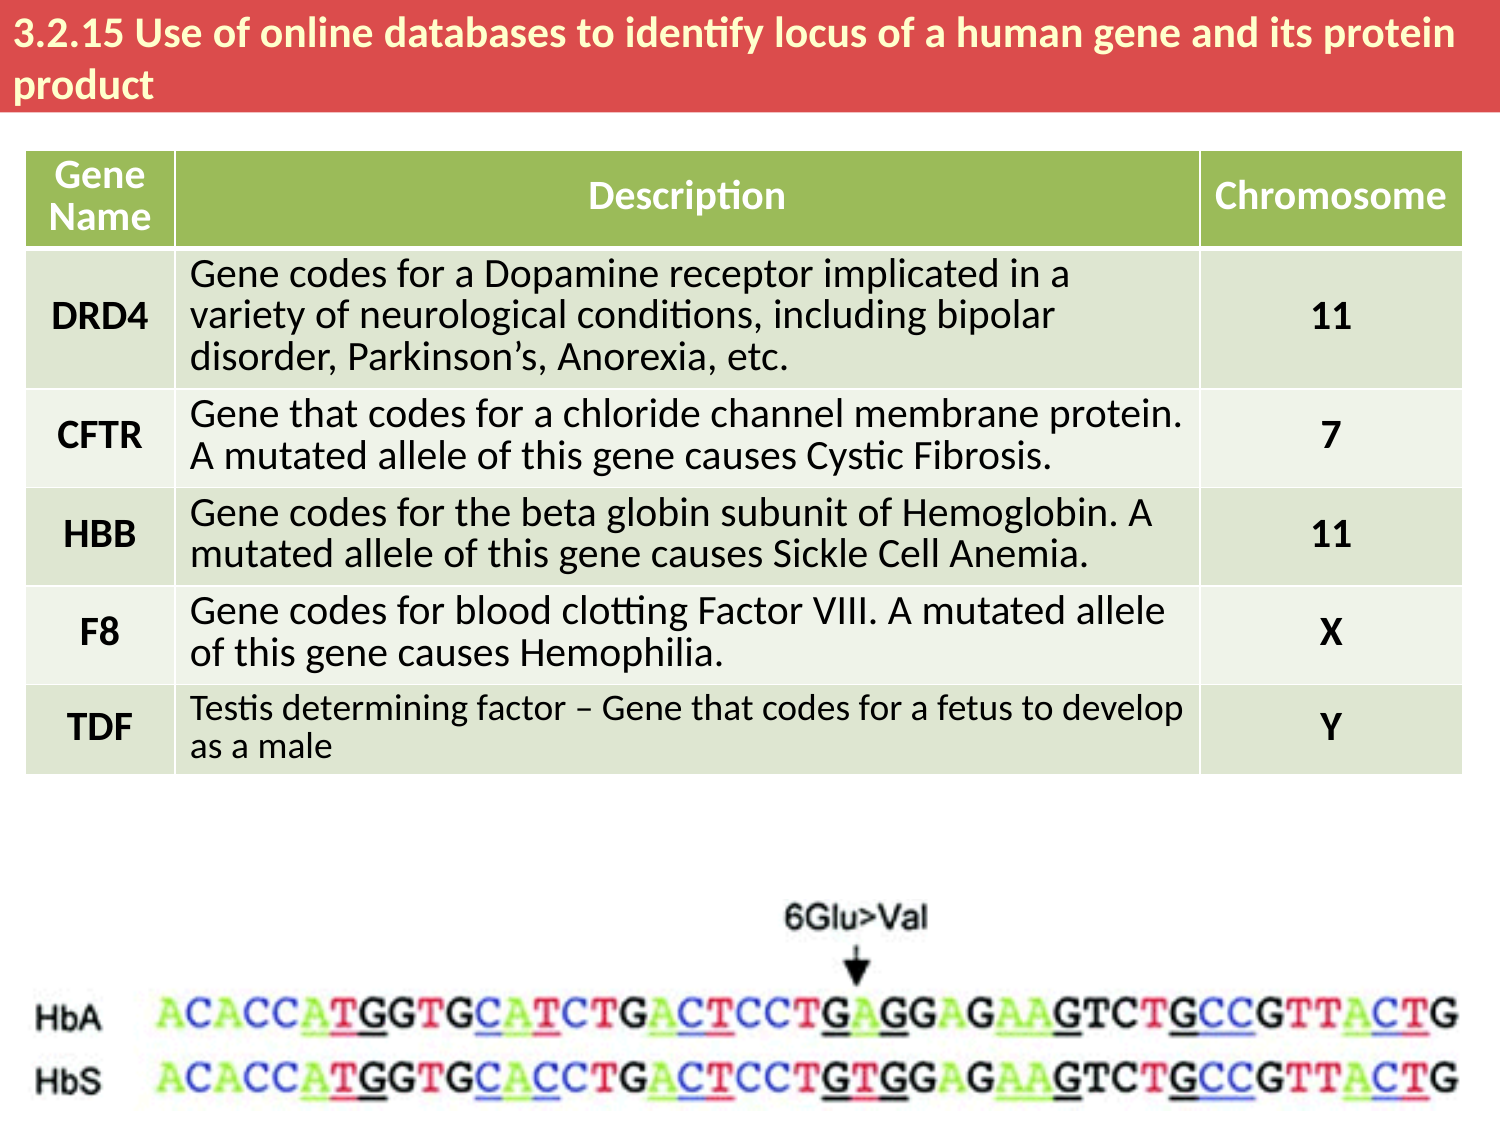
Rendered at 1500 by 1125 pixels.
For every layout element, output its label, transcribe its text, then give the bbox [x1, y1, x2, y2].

table_cell F8 [26, 587, 174, 684]
table_cell 11 [1201, 488, 1462, 585]
table_cell Gene codes for the beta globin subunit of Hemoglobin. A mutated allele of this gene causes Sickle Cell Anemia. [176, 488, 1199, 585]
table_cell Testis determining factor – Gene that codes for a fetus to develop as a male [176, 685, 1199, 774]
table_header Description [176, 151, 1199, 246]
table_cell Y [1201, 685, 1462, 774]
table_cell 7 [1201, 390, 1462, 487]
table_cell Gene codes for a Dopamine receptor implicated in a variety of neurological conditions, including bipolar disorder, Parkinson’s, Anorexia, etc. [176, 251, 1199, 388]
table_header Gene Name [26, 151, 174, 246]
table_cell 11 [1201, 251, 1462, 388]
picture [24, 899, 1476, 1111]
table_cell DRD4 [26, 251, 174, 388]
table_cell HBB [26, 488, 174, 585]
table_cell Gene that codes for a chloride channel membrane protein. A mutated allele of this gene causes Cystic Fibrosis. [176, 390, 1199, 487]
table_cell CFTR [26, 390, 174, 487]
text_box 3.2.15 Use of online databases to identify locus of a human gene and its protein product [0, 0, 1500, 113]
table_cell Gene codes for blood clotting Factor VIII. A mutated allele of this gene causes Hemophilia. [176, 587, 1199, 684]
table_header Chromosome [1201, 151, 1462, 246]
table_cell TDF [26, 685, 174, 774]
table_cell X [1201, 587, 1462, 684]
